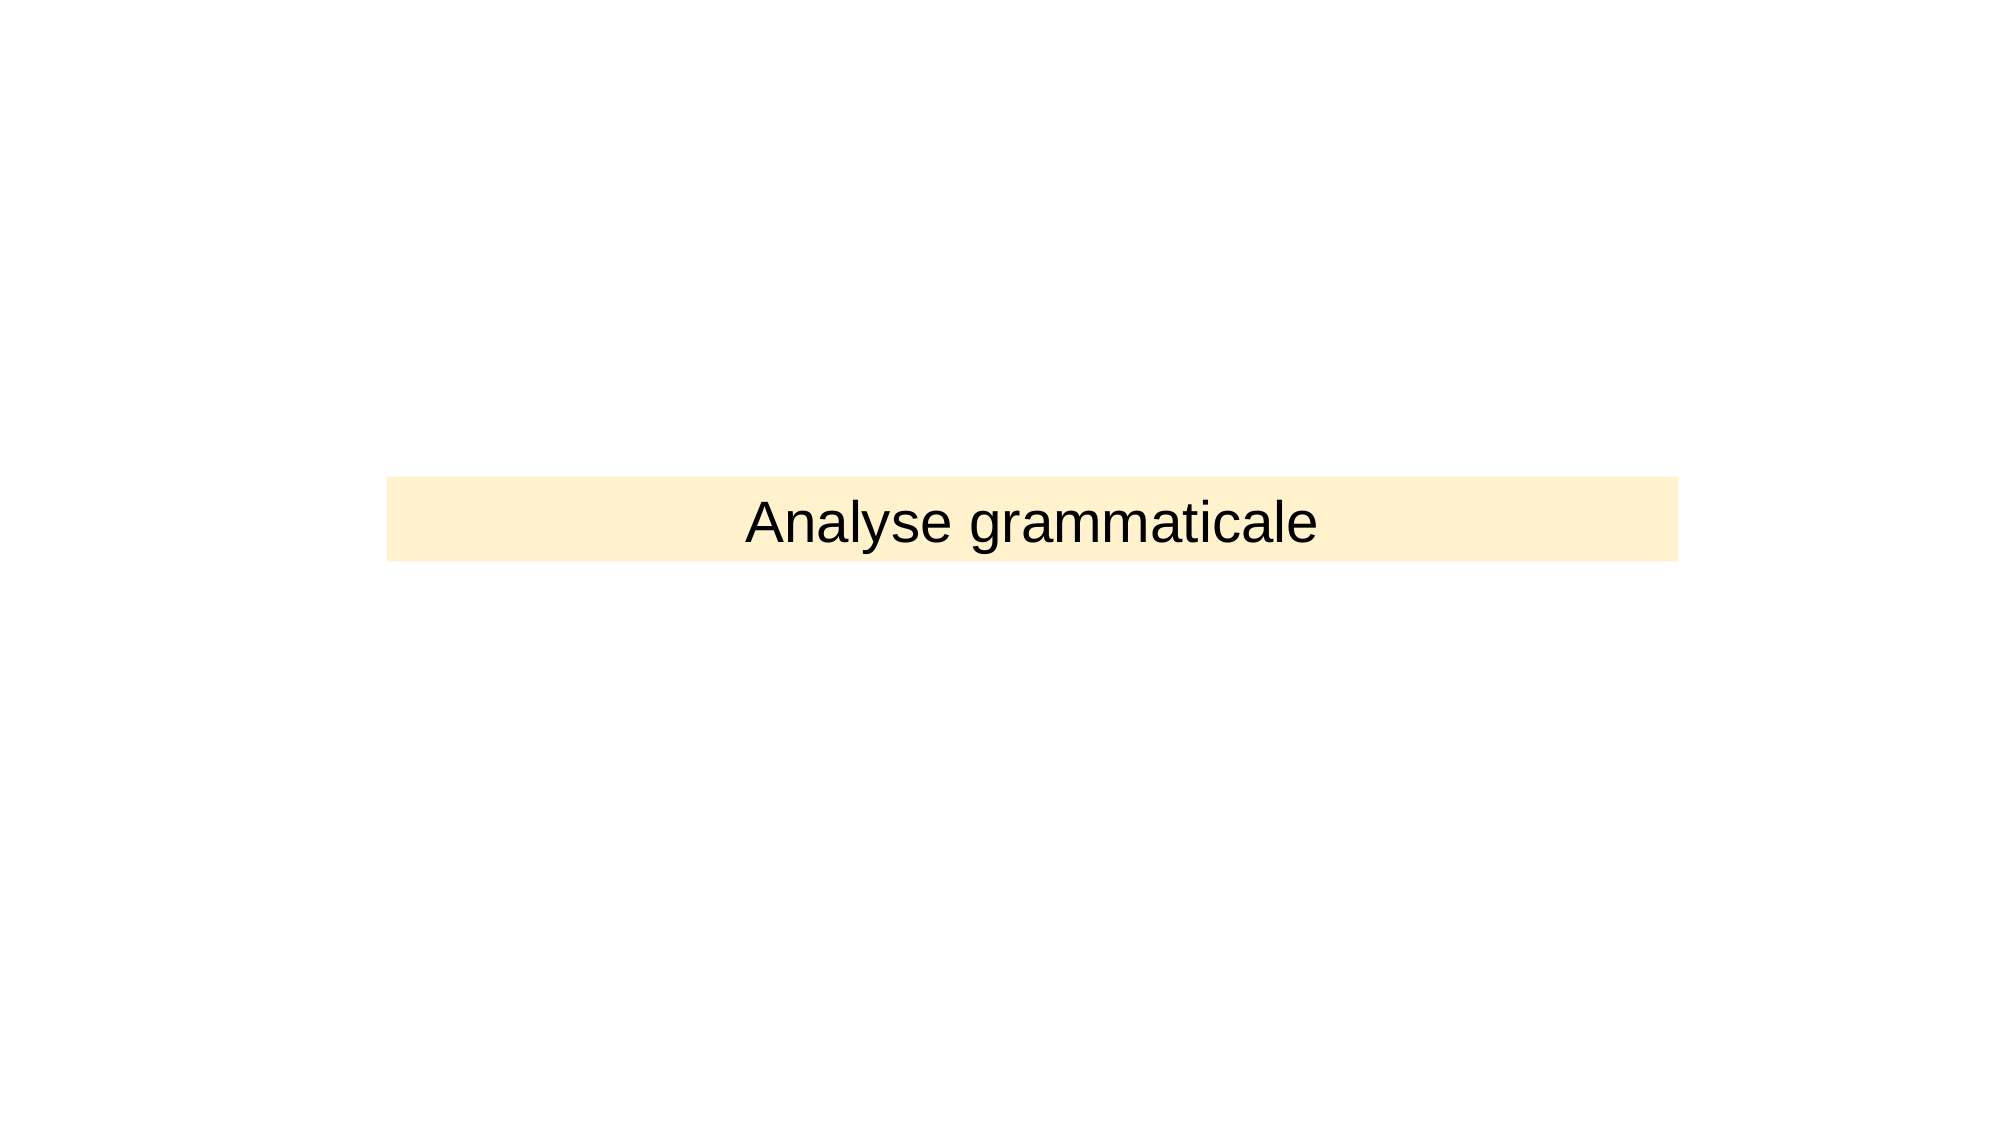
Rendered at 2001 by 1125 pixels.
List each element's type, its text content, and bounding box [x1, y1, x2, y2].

text_box Analyse grammaticale [386, 476, 1679, 562]
